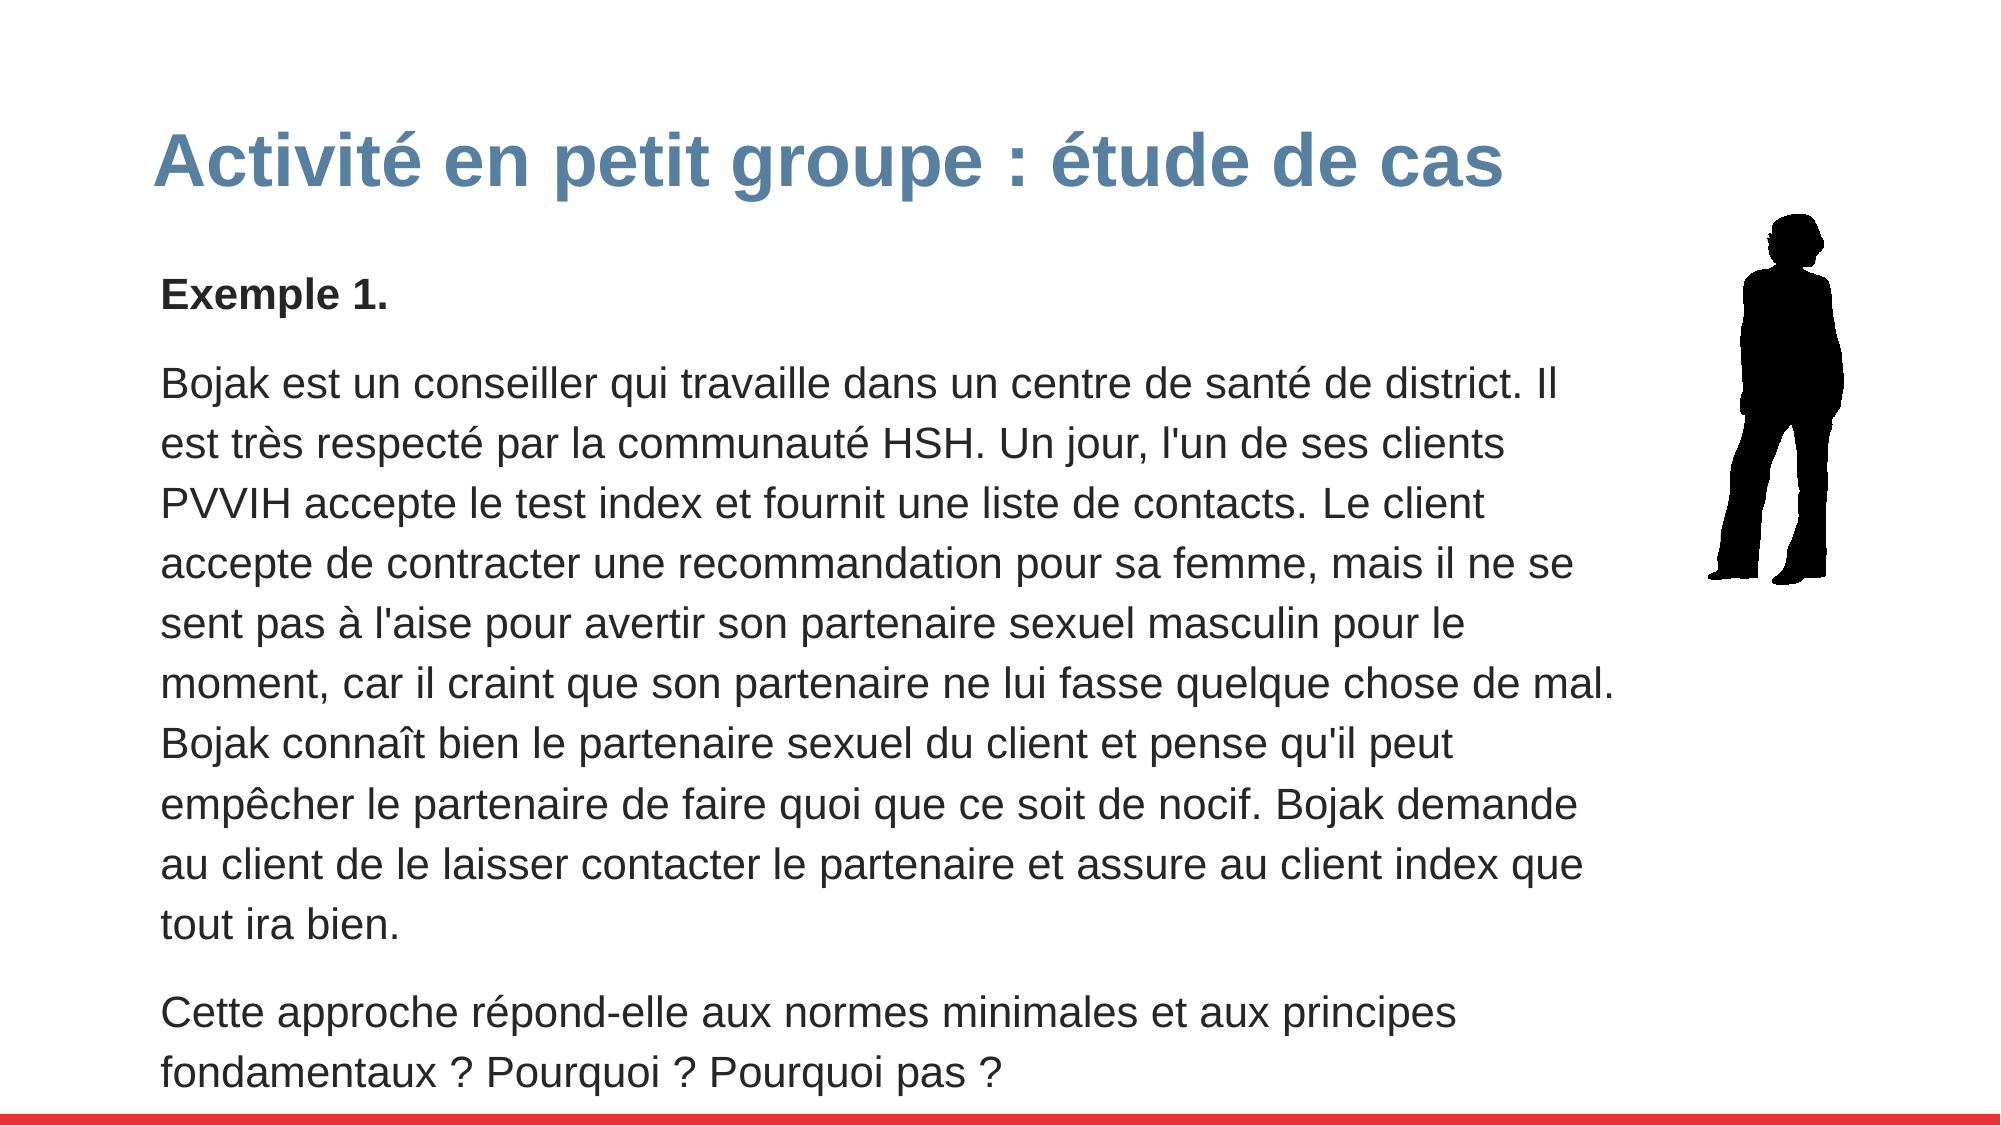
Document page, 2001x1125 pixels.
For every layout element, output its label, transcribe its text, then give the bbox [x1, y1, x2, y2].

list Exemple 1. Bojak est un conseiller qui travaille dans un centre de santé de district. Il est très respecté par la communauté HSH. Un jour, l'un de ses clients PVVIH accepte le test index et fournit une liste de contacts. Le client accepte de contracter une recommandation pour sa femme, mais il ne se sent pas à l'aise pour avertir son partenaire sexuel masculin pour le moment, car il craint que son partenaire ne lui fasse quelque chose de mal. Bojak connaît bien le partenaire sexuel du client et pense qu'il peut empêcher le partenaire de faire quoi que ce soit de nocif. Bojak demande au client de le laisser contacter le partenaire et assure au client index que tout ira bien. Cette approche répond-elle aux normes minimales et aux principes fondamentaux ? Pourquoi ? Pourquoi pas ? [137, 251, 1638, 1108]
picture [1701, 134, 1863, 598]
title Activité en petit groupe : étude de cas [137, 96, 1863, 228]
